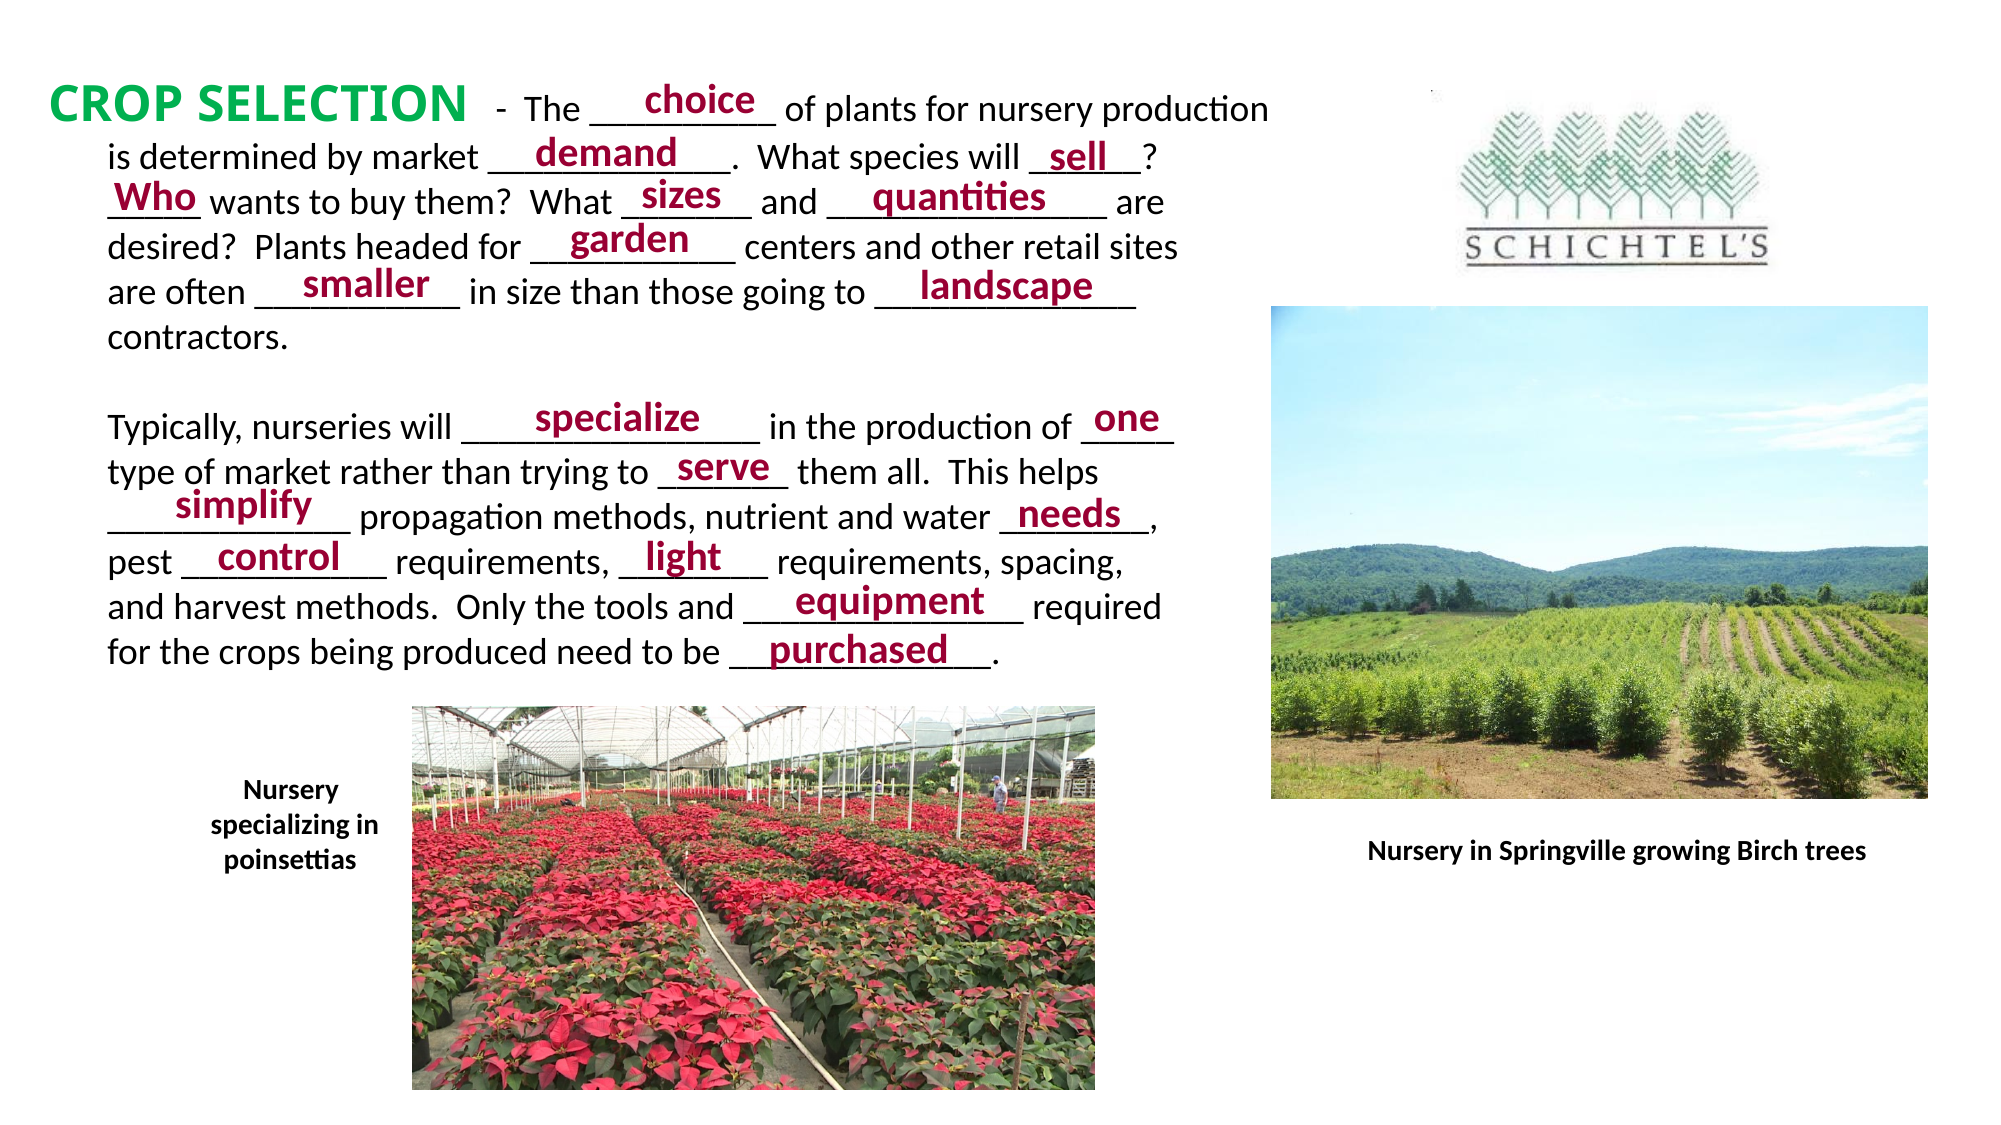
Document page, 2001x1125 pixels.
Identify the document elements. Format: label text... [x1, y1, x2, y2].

text_box landscape [905, 250, 1109, 316]
text_box light [630, 521, 738, 587]
text_box one [1079, 382, 1175, 447]
text_box smaller [287, 247, 446, 313]
picture [1431, 90, 1804, 281]
text_box choice [629, 64, 771, 130]
text_box control [202, 521, 356, 587]
text_box CROP SELECTION - The __________ of plants for nursery production is determined by market _____________. What species will ______? _____ wants to buy them? What _______ and _______________ are desired? Plants headed for ___________ centers and other retail sites are often ___________ in size than those going to ______________ contractors. Typically, nurseries will ________________ in the production of _____ type of market rather than trying to _______ them all. This helps _____________ propagation methods, nutrient and water ________, pest ___________ requirements, ________ requirements, spacing, and harvest methods. Only the tools and _______________ required for the crops being produced need to be ______________. [33, 64, 1313, 680]
text_box specialize [520, 382, 716, 447]
text_box needs [1002, 478, 1137, 544]
text_box garden [555, 203, 705, 269]
text_box Nursery in Springville growing Birch trees [1353, 823, 1883, 874]
text_box serve [662, 431, 786, 496]
text_box demand [520, 117, 694, 182]
text_box quantities [857, 161, 1062, 226]
text_box Who [99, 161, 212, 226]
text_box equipment [780, 565, 1001, 631]
picture [412, 706, 1095, 1091]
text_box sizes [626, 159, 737, 225]
text_box Nursery specializing in poinsettias [195, 762, 412, 883]
text_box sell [1034, 121, 1123, 186]
text_box purchased [754, 614, 964, 680]
picture [1271, 306, 1928, 799]
text_box simplify [160, 468, 328, 534]
